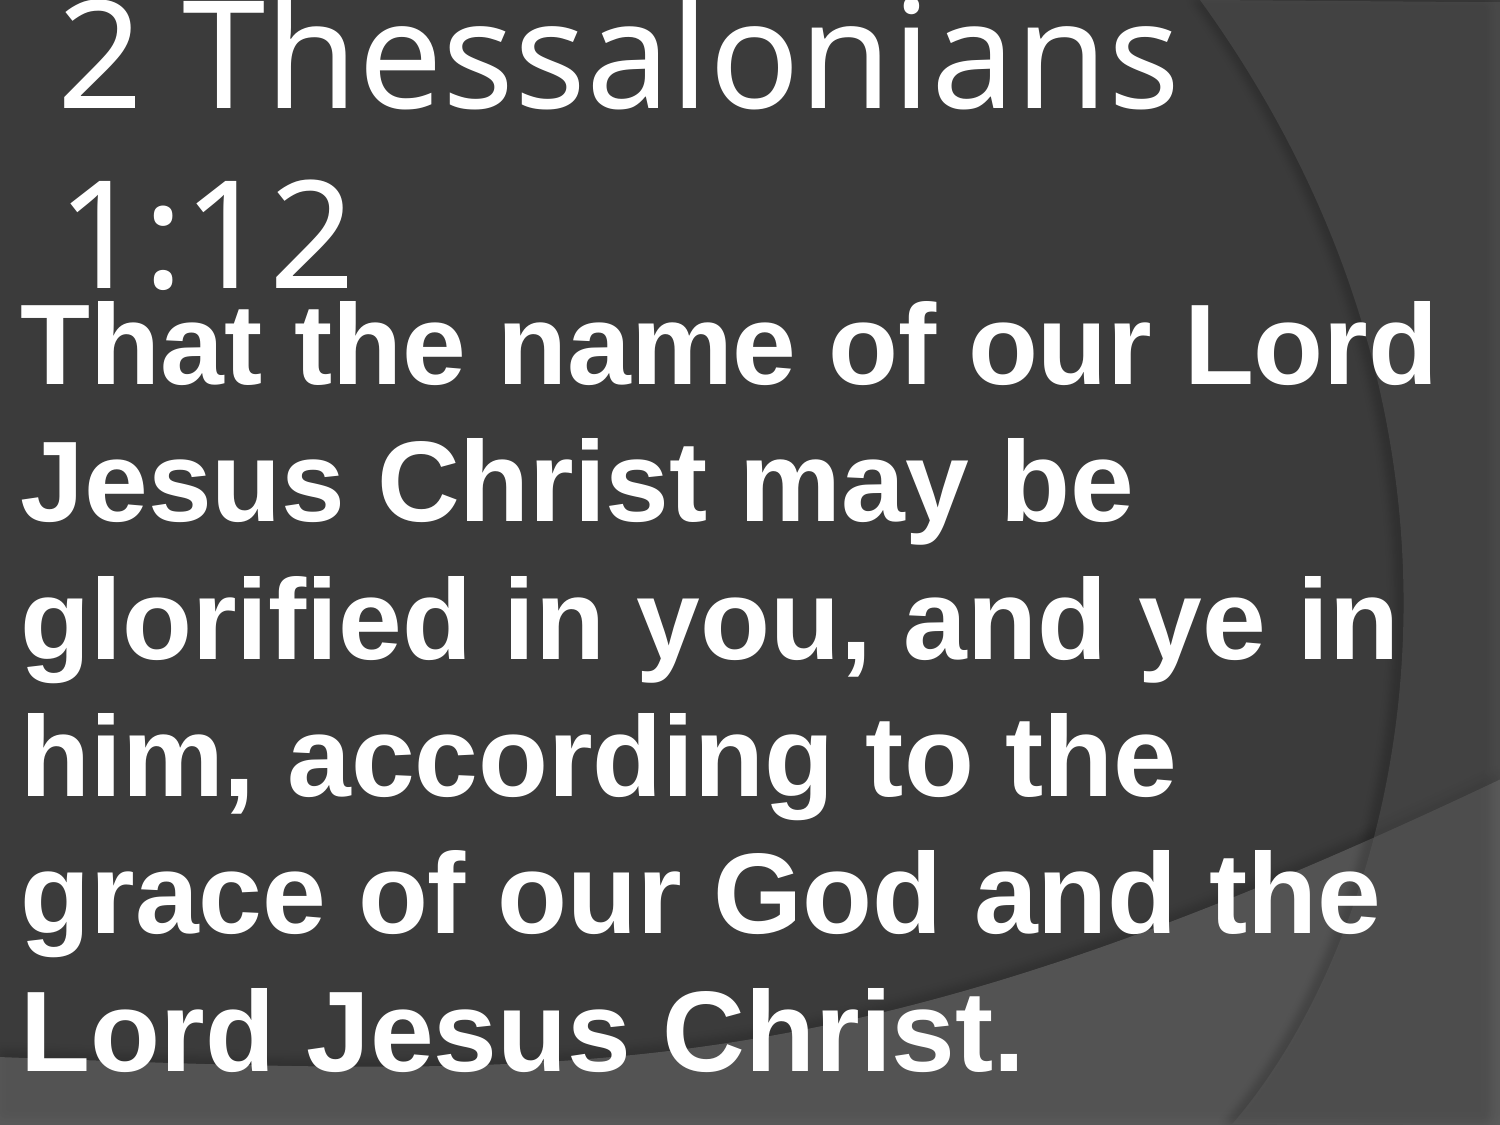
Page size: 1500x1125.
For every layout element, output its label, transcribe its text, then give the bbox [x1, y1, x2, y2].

title 2 Thessalonians 1:12 [50, 45, 1488, 233]
list That the name of our Lord Jesus Christ may be glorified in you, and ye in him, according to the grace of our God and the Lord Jesus Christ. [0, 262, 1488, 1125]
